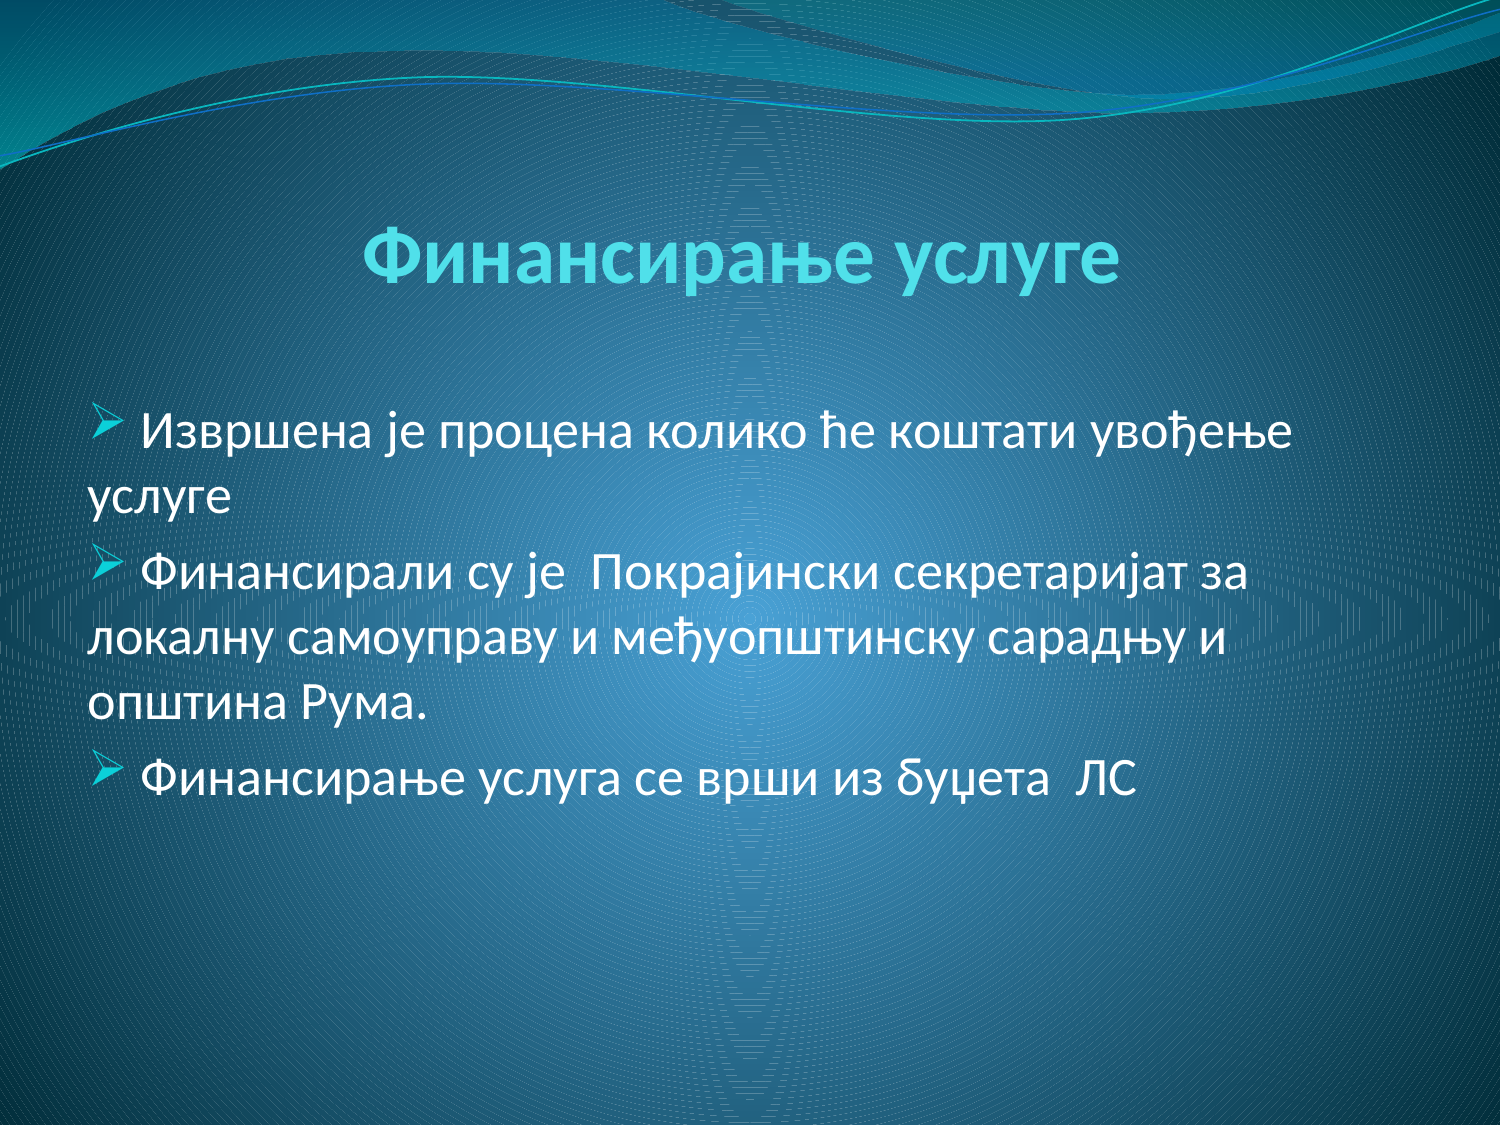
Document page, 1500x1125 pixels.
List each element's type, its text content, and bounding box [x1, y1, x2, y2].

title Финансирање услуге [99, 112, 1388, 300]
subtitle Извршена је процена колико ће коштати увођење услуге Финансирали су је Покрајински секретаријат за локалну самоуправу и међуопштинску сарадњу и општина Рума. Финансирање услуга се врши из буџета ЛС [87, 387, 1376, 1063]
